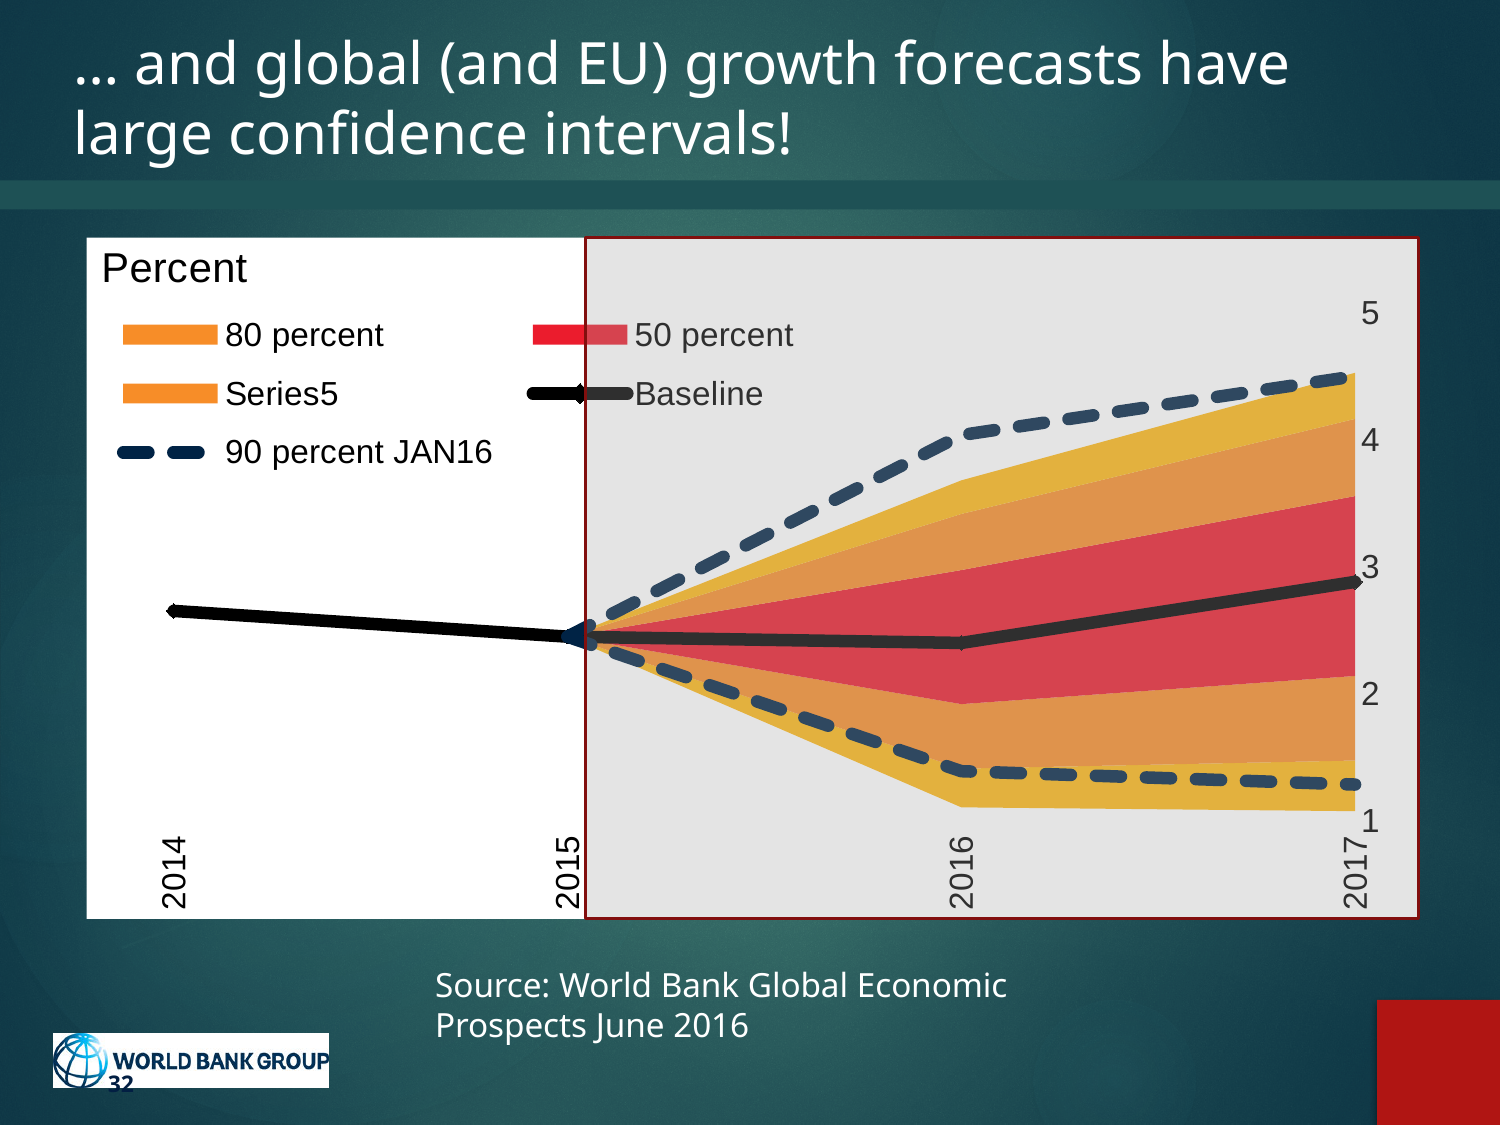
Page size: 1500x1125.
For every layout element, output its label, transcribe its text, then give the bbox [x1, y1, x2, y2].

text_box Source: World Bank Global Economic Prospects June 2016 [420, 956, 1183, 1052]
title … and global (and EU) growth forecasts have large confidence intervals! [58, 49, 1447, 174]
chart [86, 237, 1419, 920]
slide_number 32 [59, 1042, 184, 1109]
picture [89, 1033, 329, 1088]
picture [53, 1033, 76, 1088]
